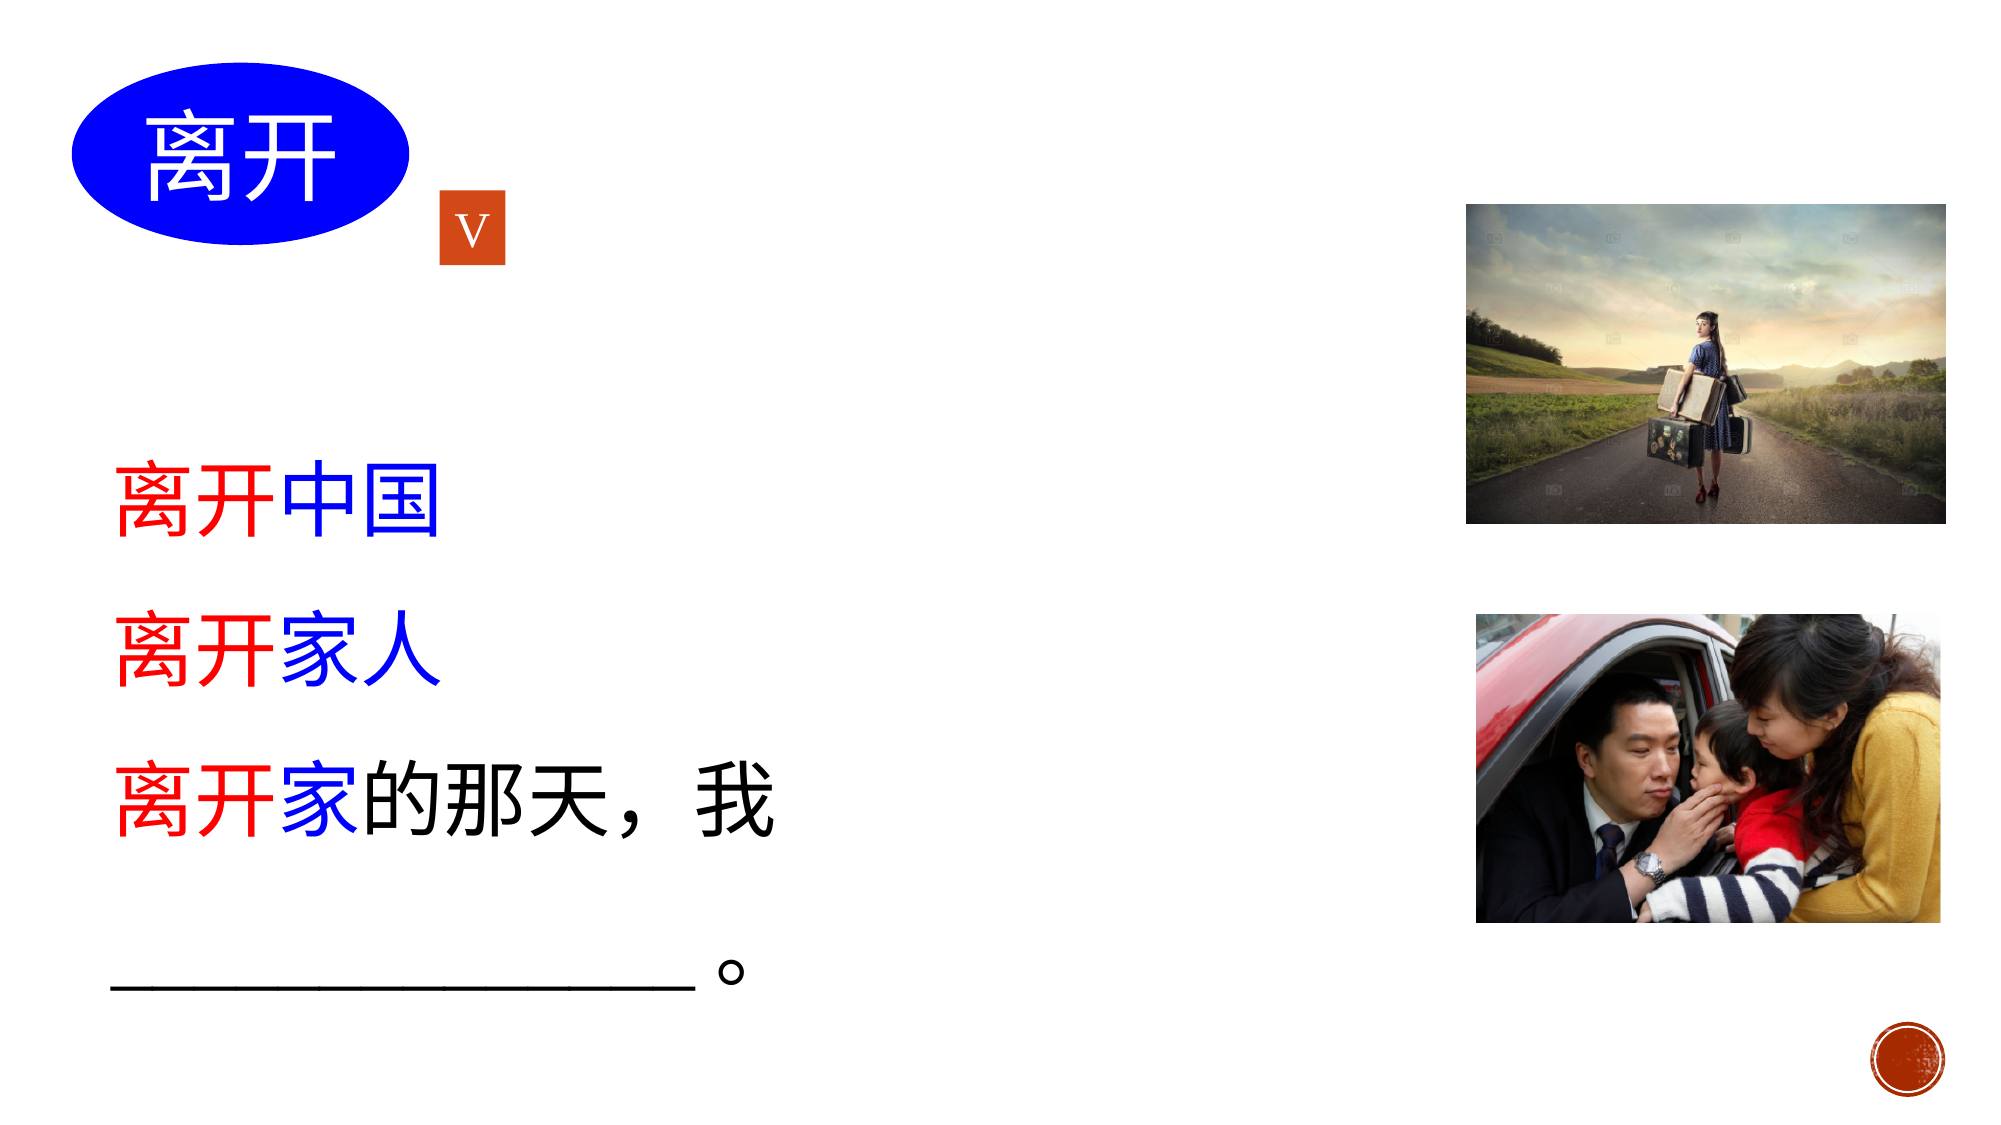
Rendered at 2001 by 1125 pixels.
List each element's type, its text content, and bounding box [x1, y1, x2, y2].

picture [1463, 202, 1949, 530]
text_box 离开 [70, 61, 411, 247]
text_box V [439, 190, 506, 266]
picture [1473, 614, 1941, 923]
text_box 离开中国 离开家人 离开家的那天，我______________。 [96, 389, 1473, 1005]
